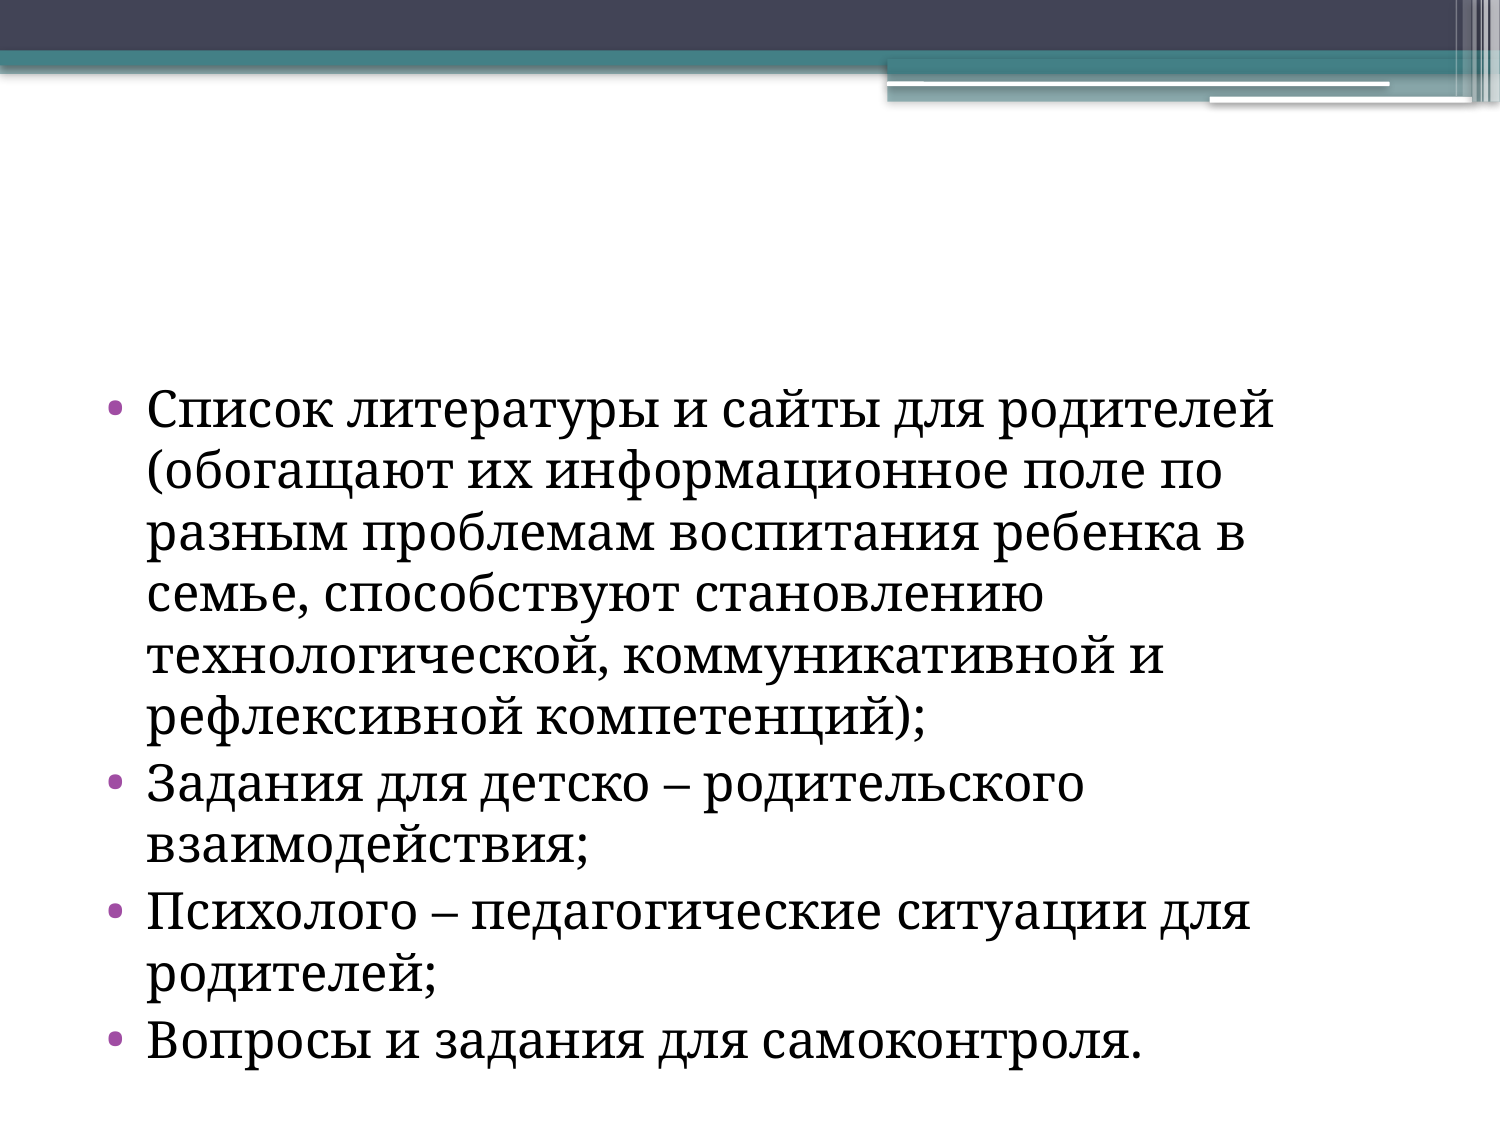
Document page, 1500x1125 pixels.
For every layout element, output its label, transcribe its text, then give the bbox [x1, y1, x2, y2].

list Список литературы и сайты для родителей (обогащают их информационное поле по разным проблемам воспитания ребенка в семье, способствуют становлению технологической, коммуникативной и рефлексивной компетенций); Задания для детско – родительского взаимодействия; Психолого – педагогические ситуации для родителей; Вопросы и задания для самоконтроля. [75, 368, 1425, 1079]
